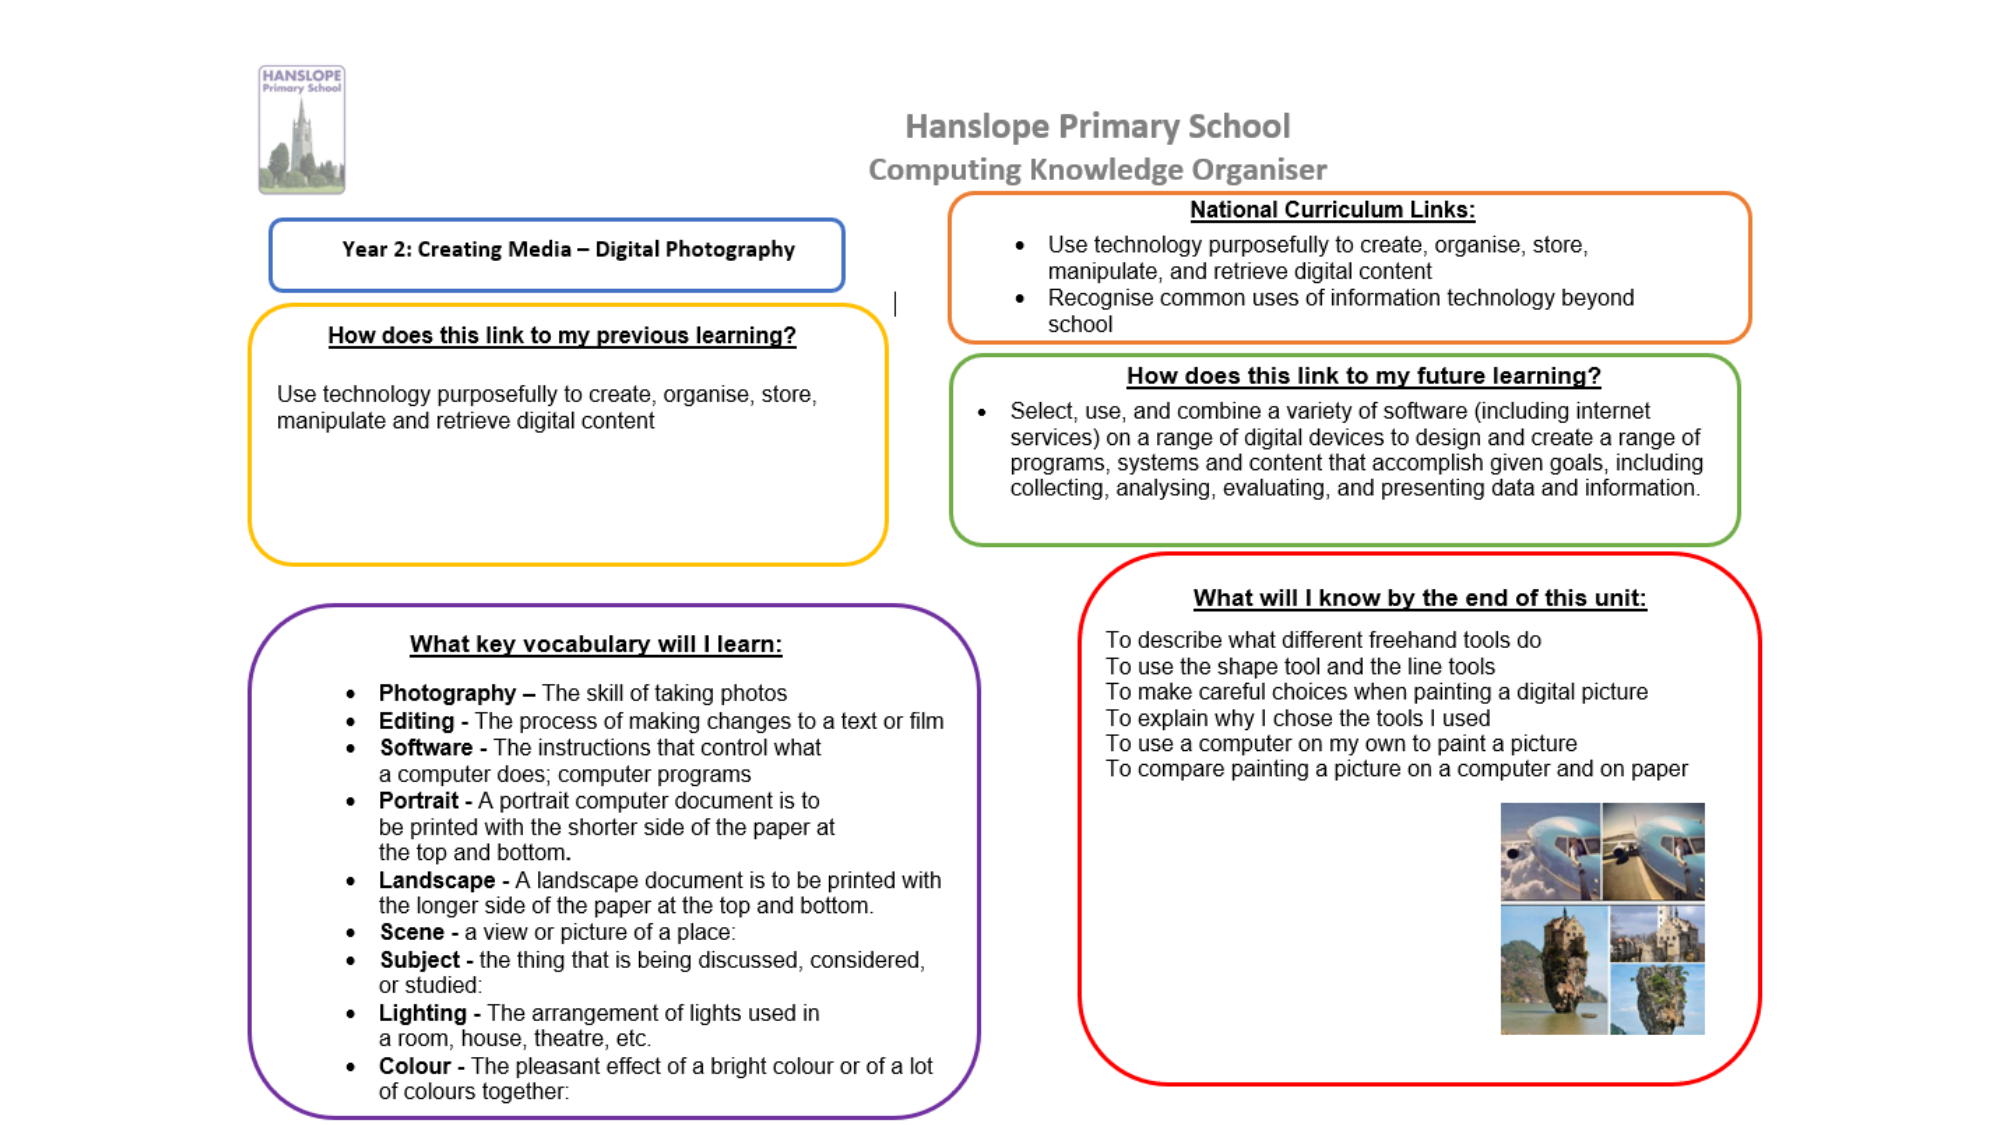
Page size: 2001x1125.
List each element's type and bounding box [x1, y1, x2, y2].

picture [231, 57, 1769, 1125]
